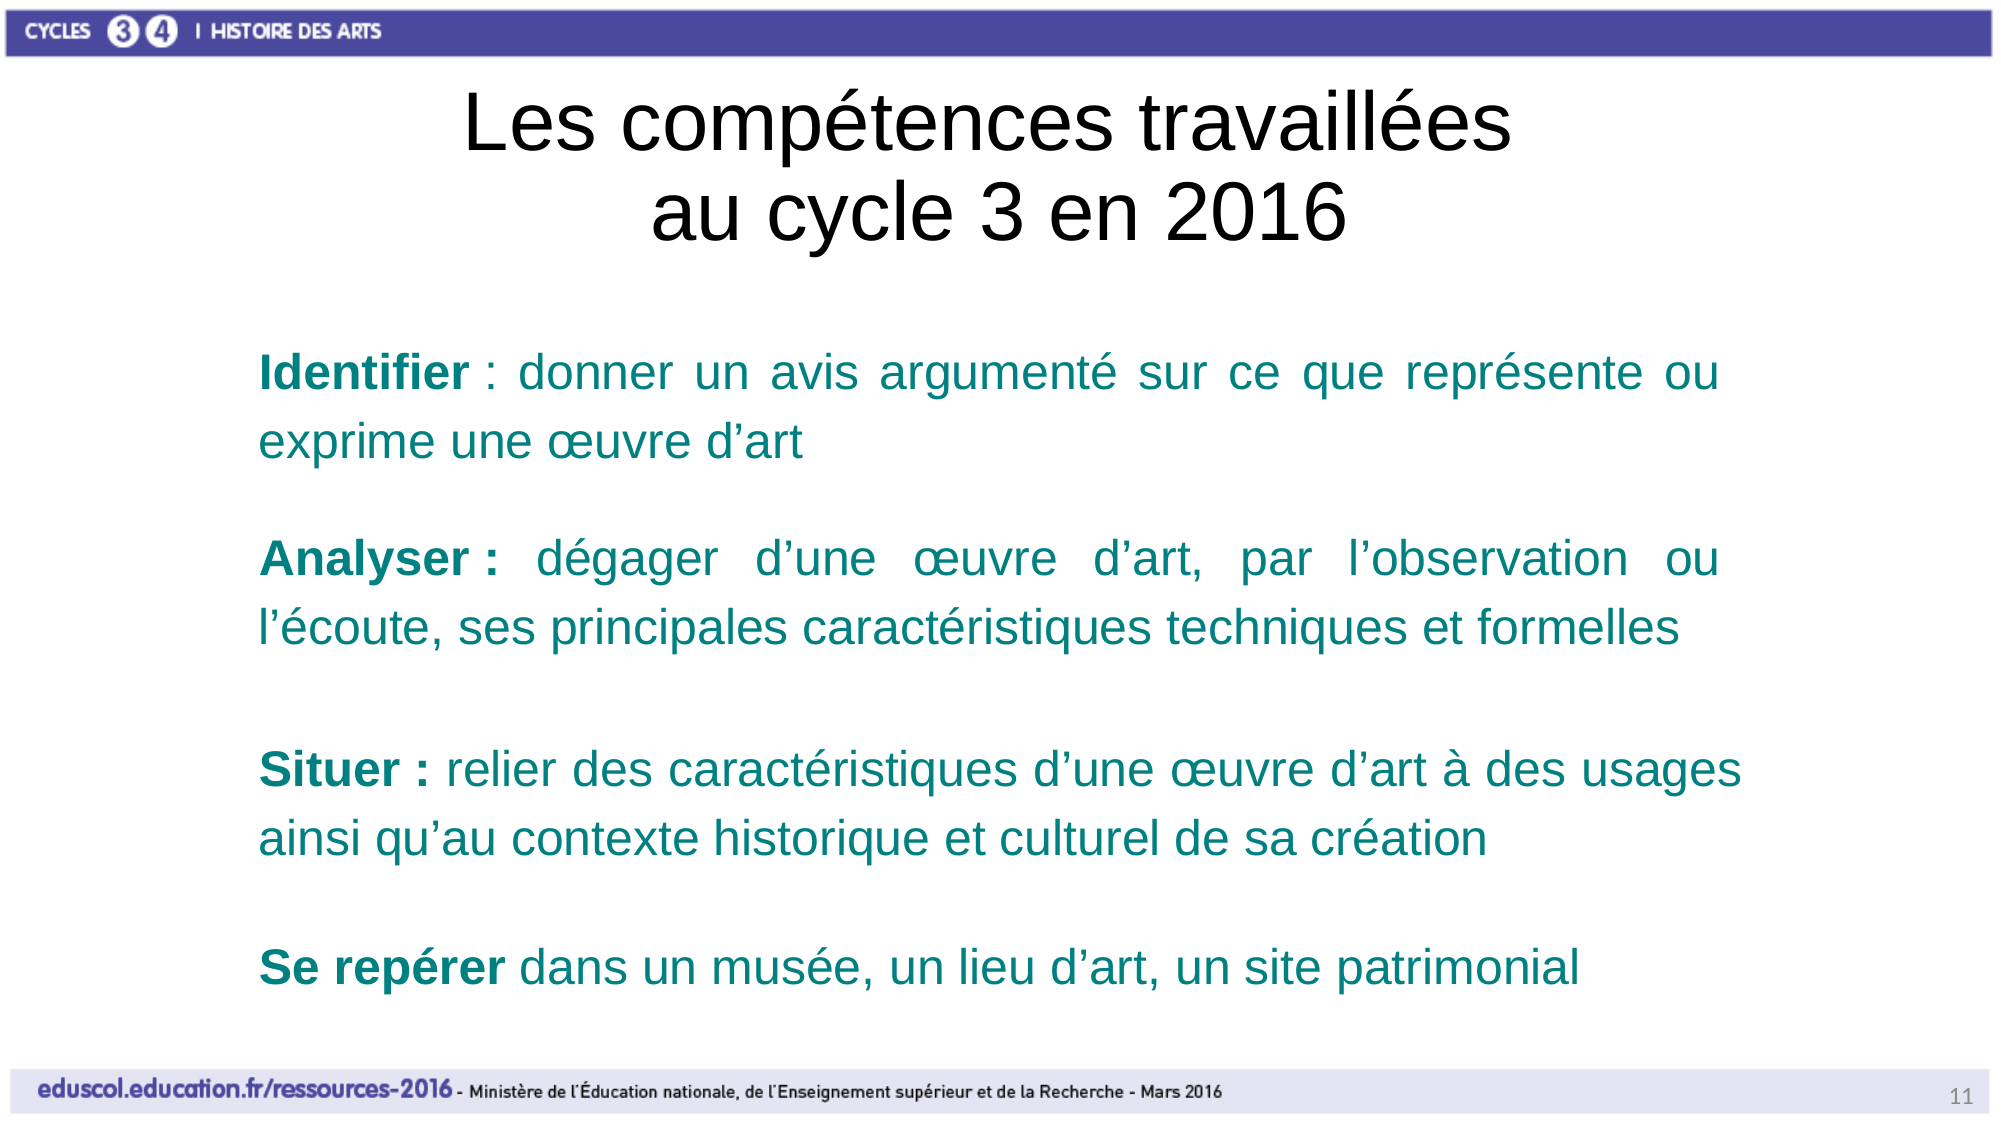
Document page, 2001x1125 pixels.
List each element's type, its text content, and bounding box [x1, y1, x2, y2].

title Les compétences travaillées au cycle 3 en 2016 [137, 67, 1863, 278]
text_box Identifier : donner un avis argumenté sur ce que représente ou exprime une œuvre d’art [244, 323, 1736, 476]
picture [0, 0, 2000, 67]
text_box Se repérer dans un musée, un lieu d’art, un site patrimonial [244, 917, 1736, 1002]
text_box Analyser : dégager d’une œuvre d’art, par l’observation ou l’écoute, ses principales caractéristiques techniques et formelles [244, 509, 1736, 662]
picture [0, 1058, 2000, 1125]
text_box Situer : relier des caractéristiques d’une œuvre d’art à des usages ainsi qu’au contexte historique et culturel de sa création [243, 720, 1758, 873]
